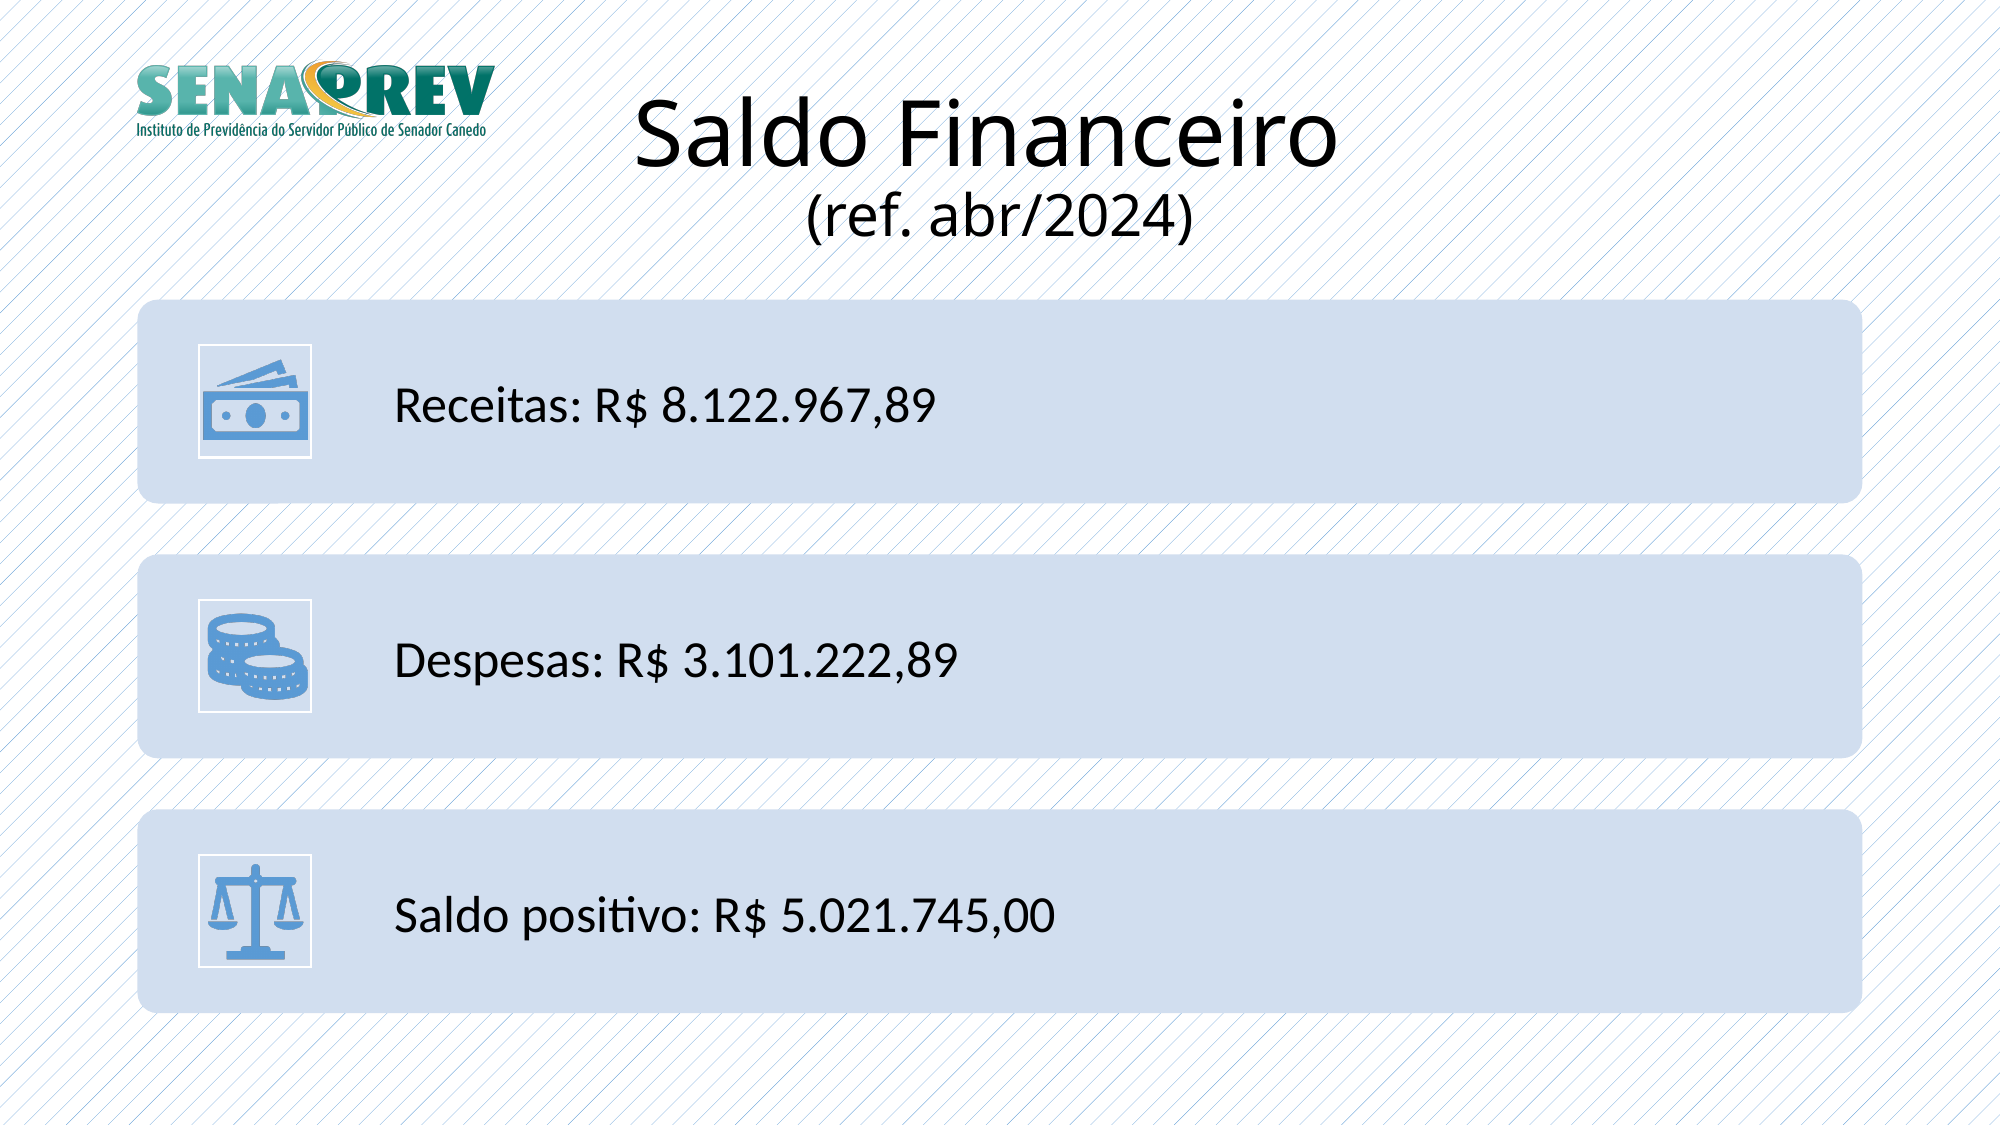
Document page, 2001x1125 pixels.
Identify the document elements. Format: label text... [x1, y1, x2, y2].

title Saldo Financeiro (ref. abr/2024) [137, 59, 1863, 278]
picture [137, 59, 495, 136]
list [137, 299, 1863, 1014]
